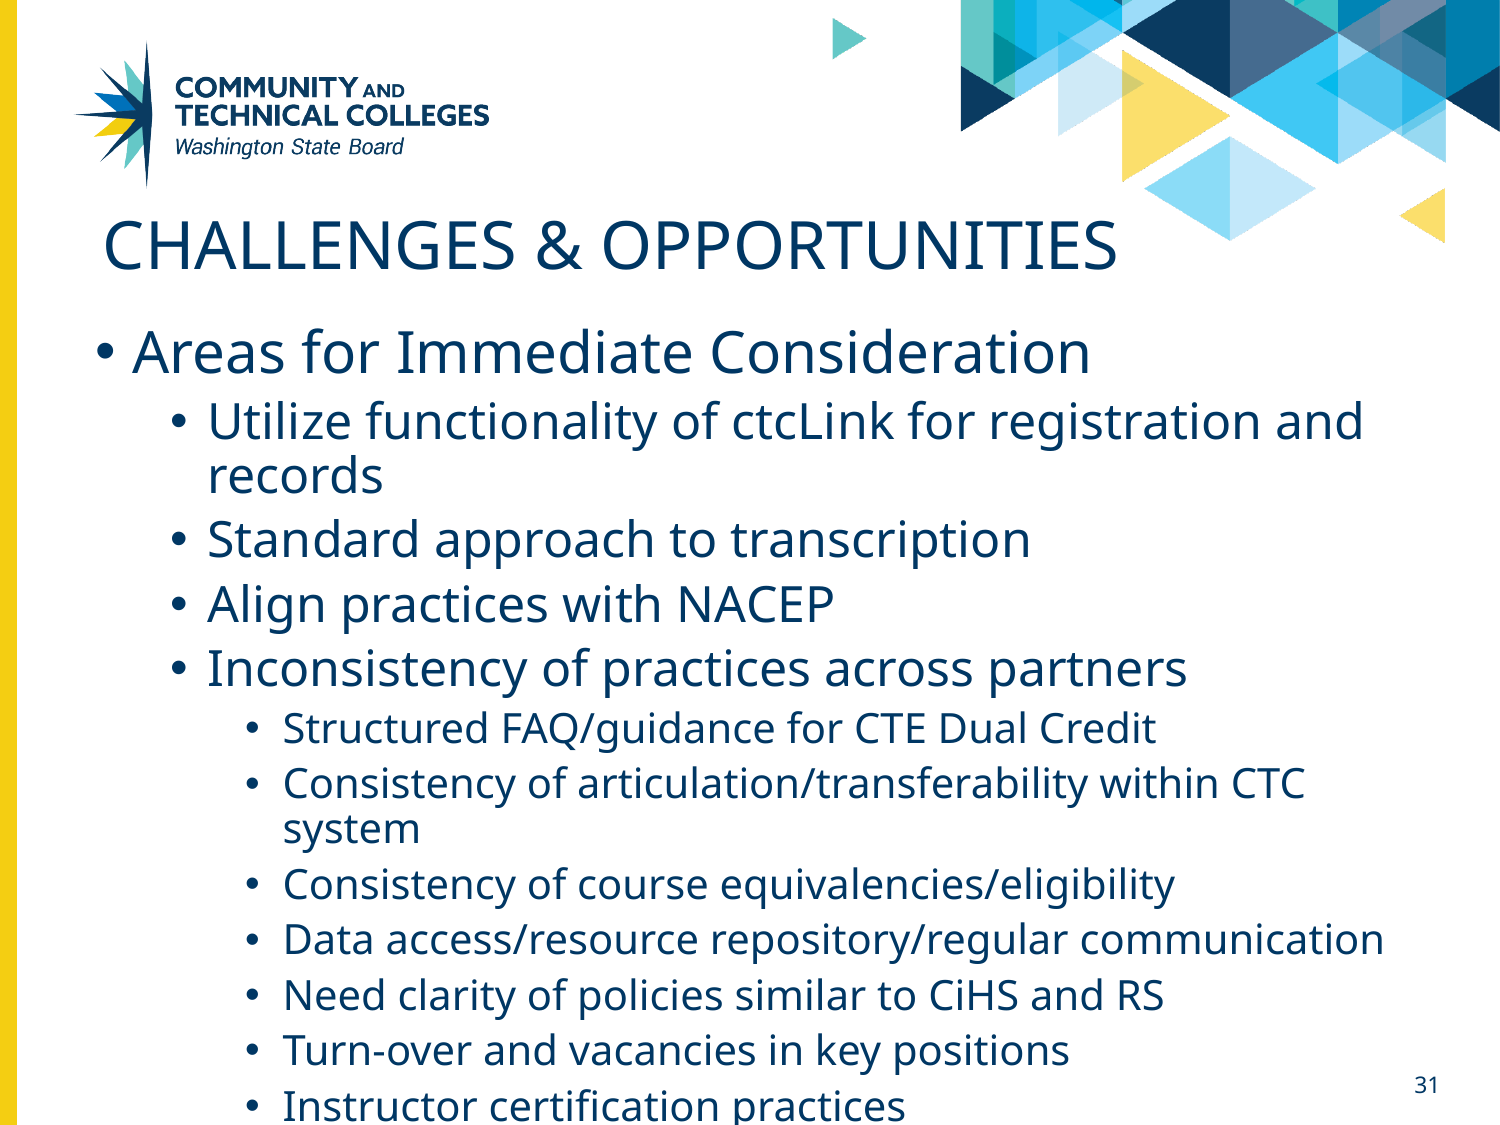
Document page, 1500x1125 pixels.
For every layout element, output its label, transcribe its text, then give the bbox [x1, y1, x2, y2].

list Areas for Immediate Consideration Utilize functionality of ctcLink for registration and records Standard approach to transcription Align practices with NACEP Inconsistency of practices across partners Structured FAQ/guidance for CTE Dual Credit Consistency of articulation/transferability within CTC system Consistency of course equivalencies/eligibility Data access/resource repository/regular communication Need clarity of policies similar to CiHS and RS Turn-over and vacancies in key positions Instructor certification practices [79, 315, 1448, 1041]
picture [17, 25, 557, 228]
slide_number 31 [1378, 1063, 1456, 1103]
picture [832, 0, 1500, 243]
title Challenges & Opportunities [88, 204, 1456, 316]
